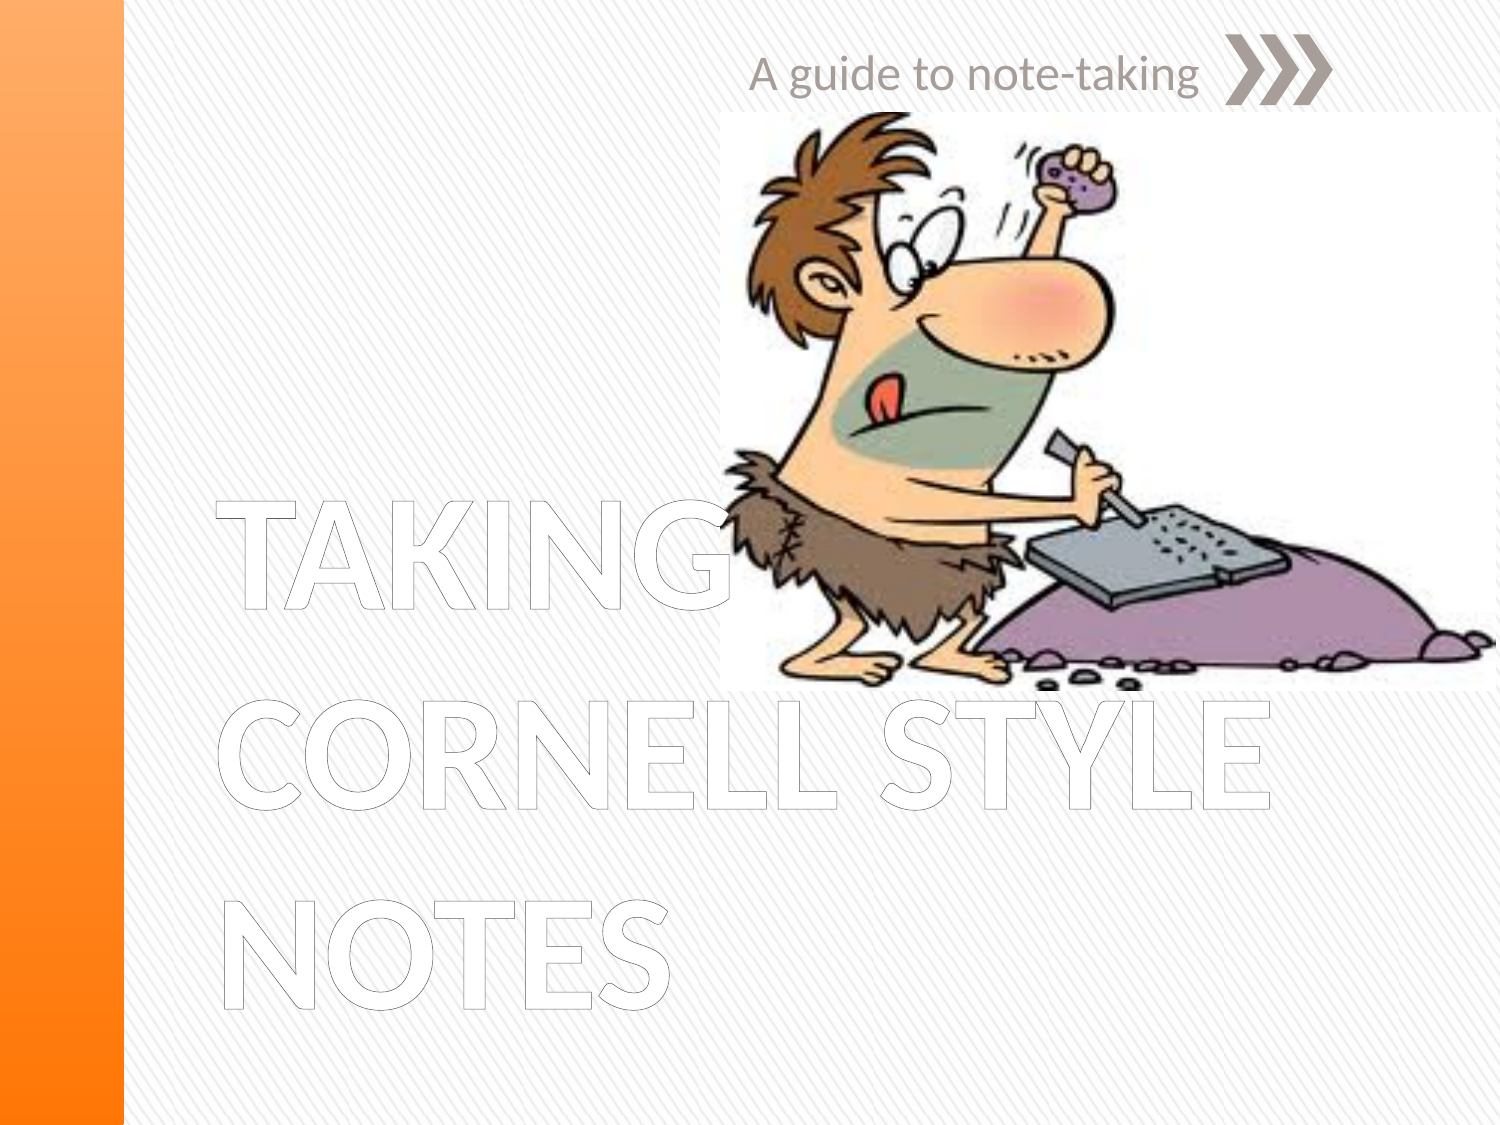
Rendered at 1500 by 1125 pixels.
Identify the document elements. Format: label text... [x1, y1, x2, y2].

picture [720, 112, 1497, 691]
title TAKING CORNELL STYLE NOTES [199, 207, 1387, 1050]
subtitle A guide to note-taking [199, 33, 1215, 189]
